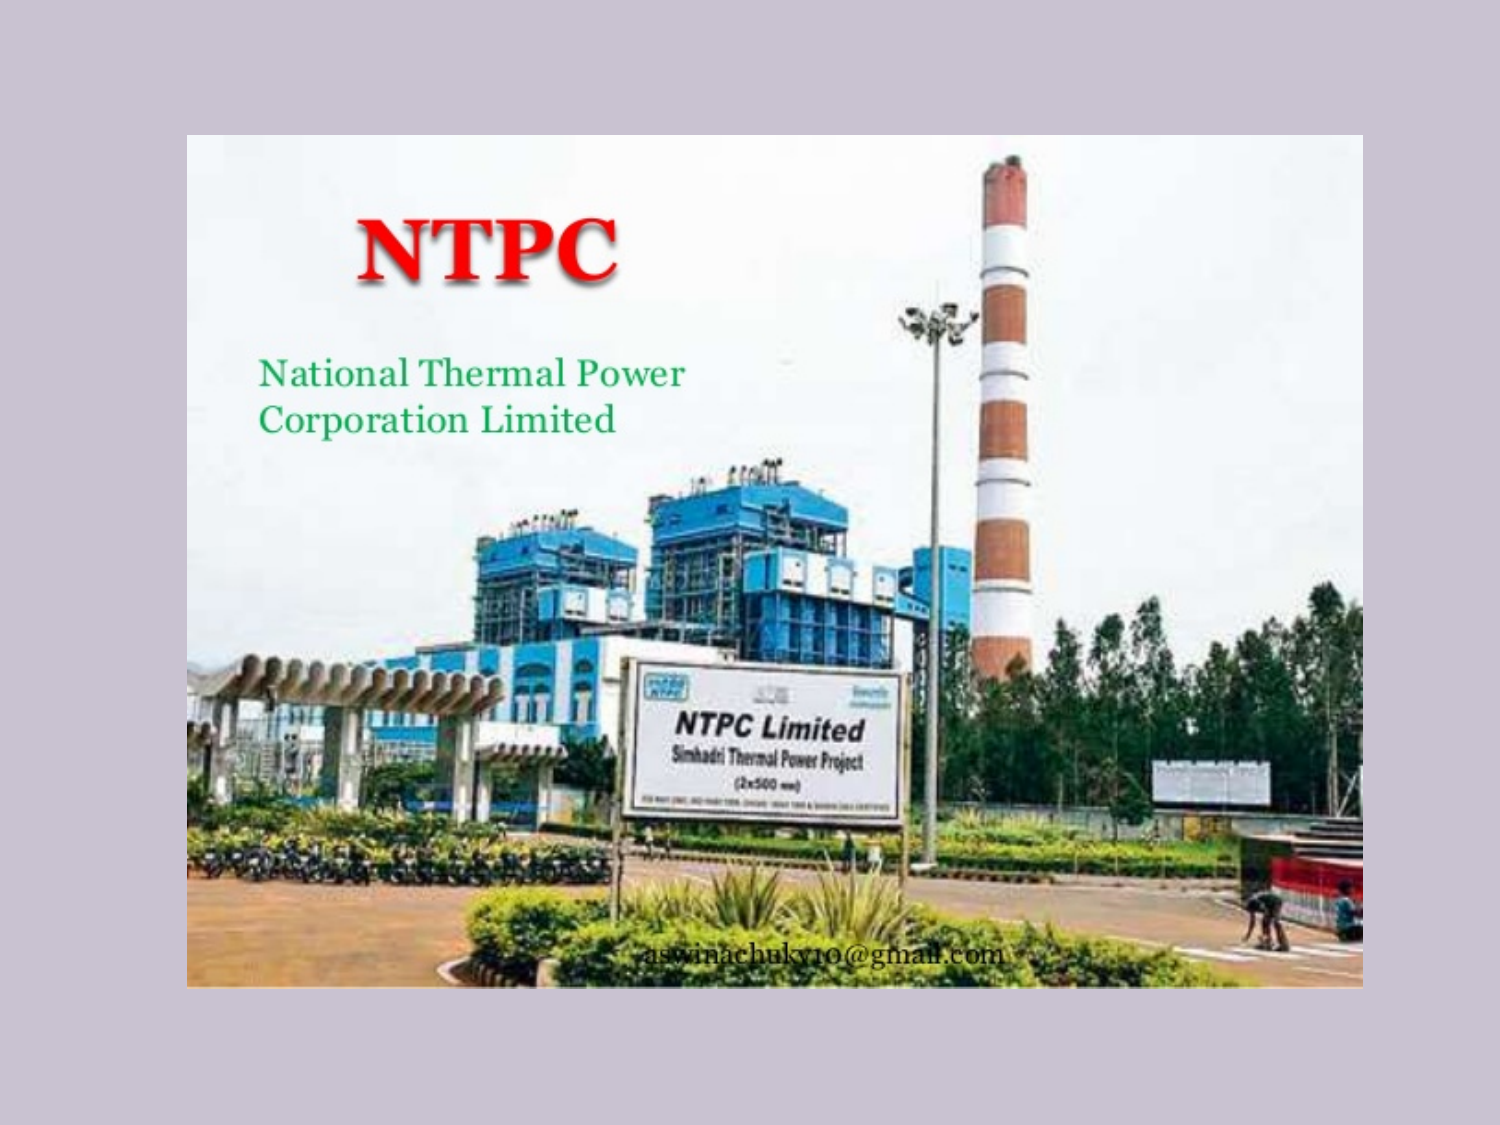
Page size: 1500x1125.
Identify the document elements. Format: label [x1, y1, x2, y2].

picture [187, 134, 1363, 990]
